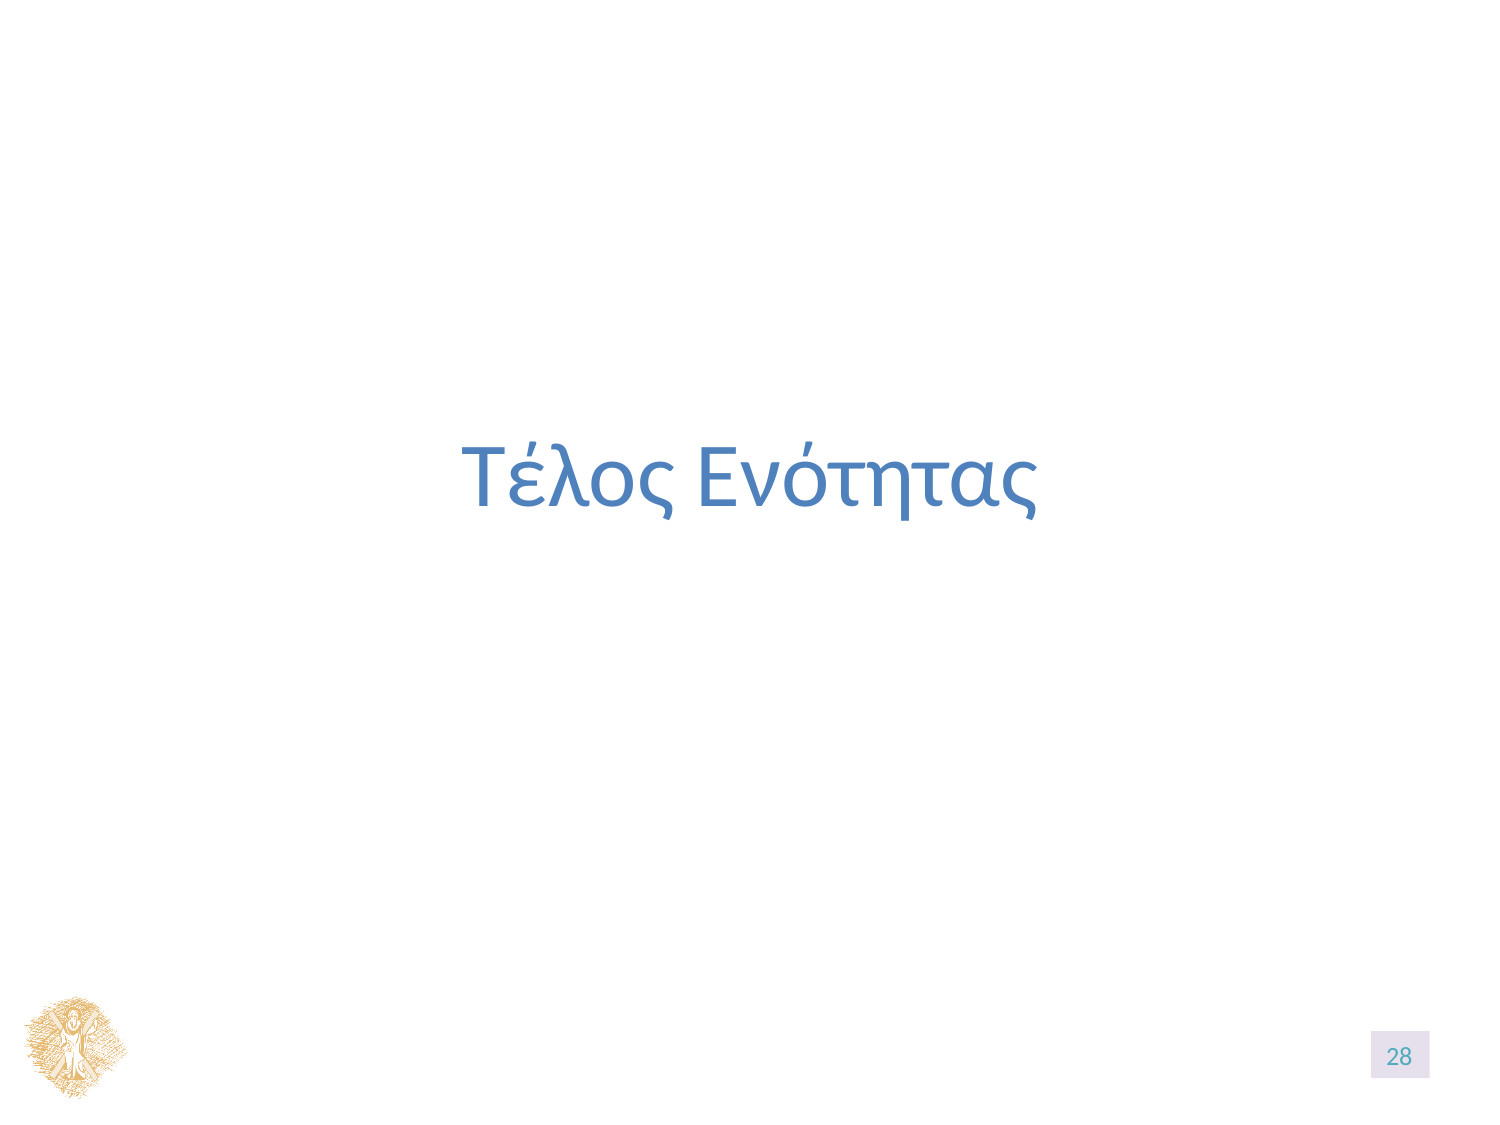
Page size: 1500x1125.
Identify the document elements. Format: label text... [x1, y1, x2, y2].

title Τέλος Ενότητας [112, 349, 1388, 591]
picture [17, 986, 137, 1103]
text_box 28 [1371, 1031, 1430, 1079]
